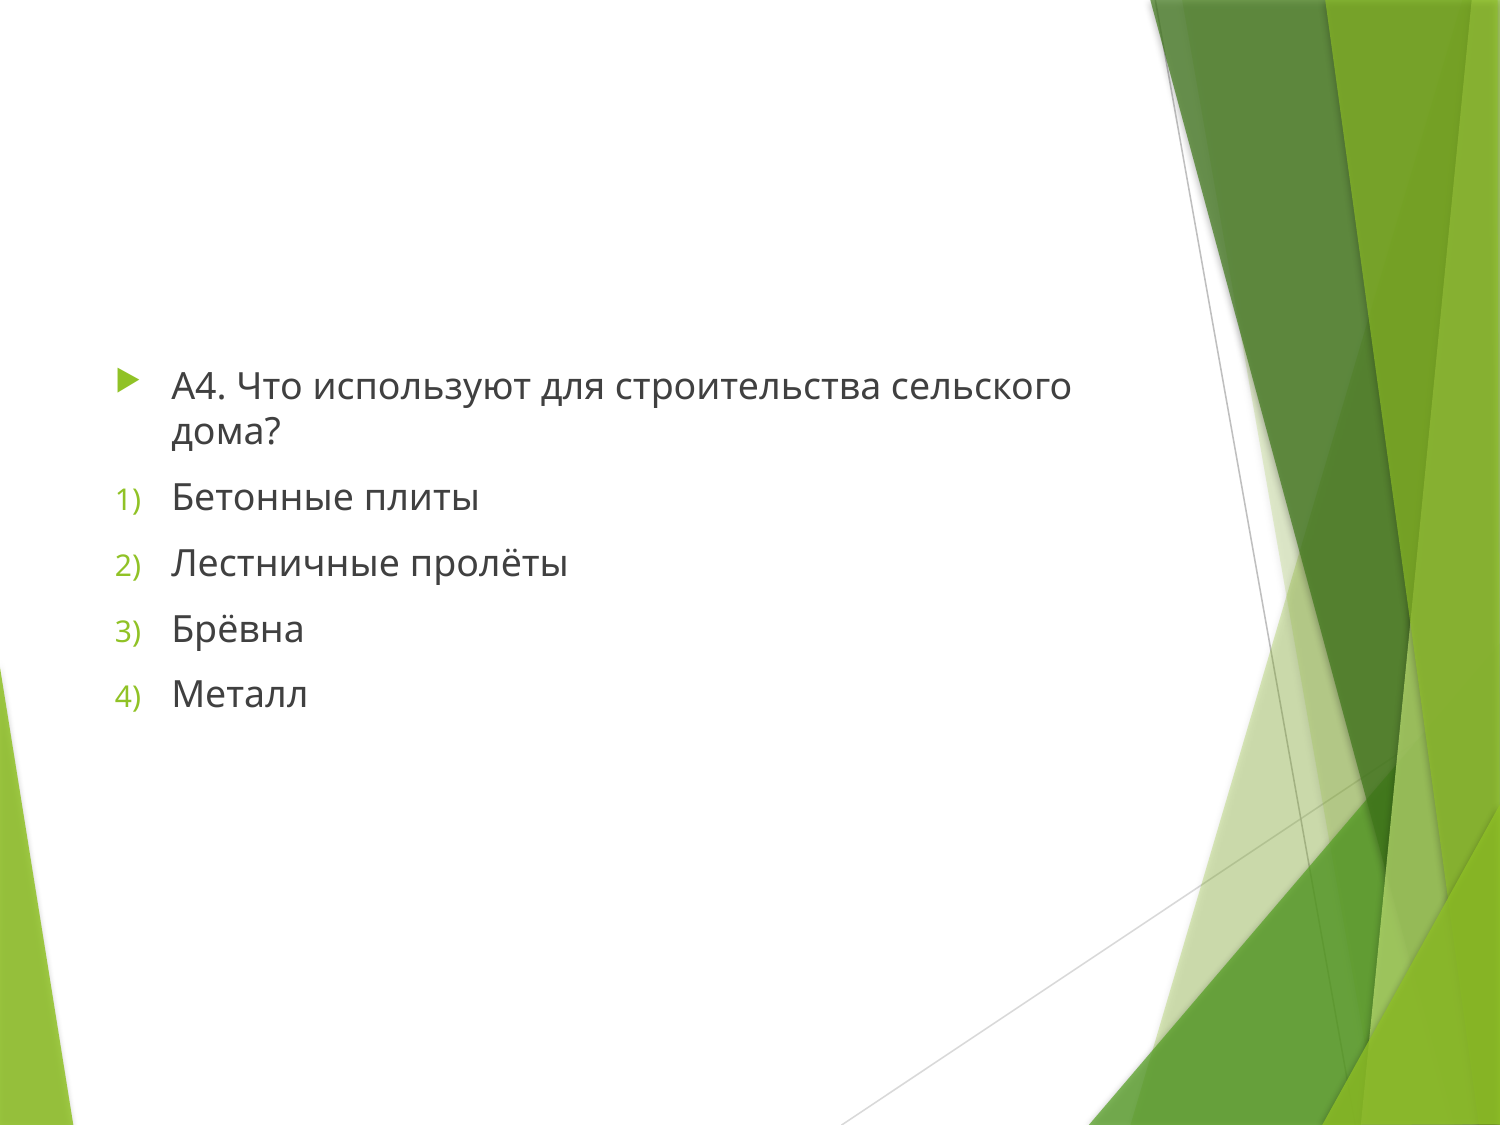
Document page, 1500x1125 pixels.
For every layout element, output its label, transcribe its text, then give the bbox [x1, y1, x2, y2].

list А4. Что используют для строительства сельского дома? Бетонные плиты Лестничные пролёты Брёвна Металл [99, 354, 1142, 992]
